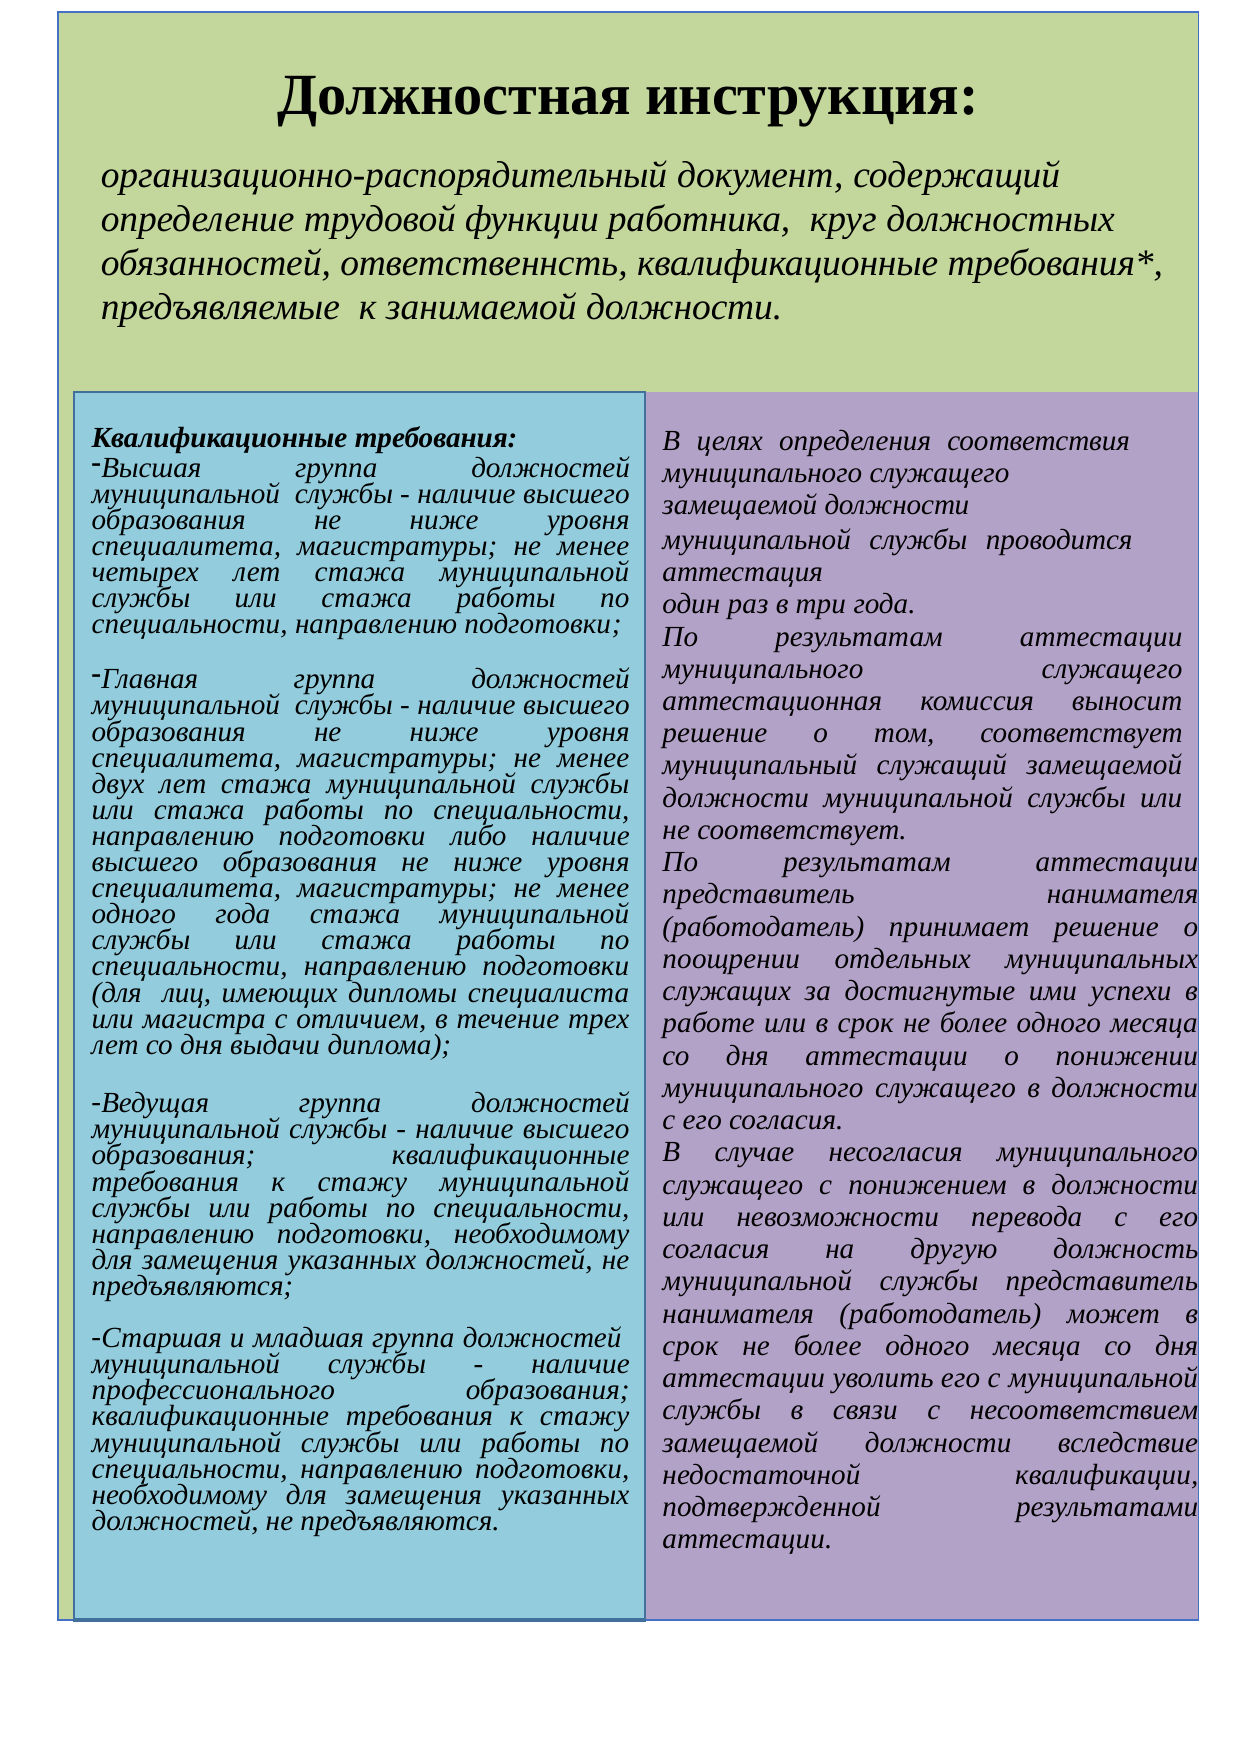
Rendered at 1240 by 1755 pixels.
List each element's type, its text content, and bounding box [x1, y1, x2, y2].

table_header Должностная инструкция: организационно-распорядительный документ, содержащий определение трудовой функции работника, круг должностных обязанностей, ответственнсть, квалификационные требования*, предъявляемые к занимаемой должности. [59, 13, 1198, 392]
table_cell [59, 392, 73, 1619]
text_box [84, 82, 1181, 378]
table_cell В целях определения соответствия муниципального служащего замещаемой должности муниципальной службы проводится аттестация один раз в три года. По результатам аттестации муниципального служащего аттестационная комиссия выносит решение о том, соответствует муниципальный служащий замещаемой должности муниципальной службы или не соответствует. По результатам аттестации представитель нанимателя (работодатель) принимает решение о поощрении отдельных муниципальных служащих за достигнутые ими успехи в работе или в срок не более одного месяца со дня аттестации о понижении муниципального служащего в должности с его согласия. В случае несогласия муниципального служащего с понижением в должности или невозможности перевода с его согласия на другую должность муниципальной службы представитель нанимателя (работодатель) может в срок не более одного месяца со дня аттестации уволить его с муниципальной службы в связи с несоответствием замещаемой должности вследствие недостаточной квалификации, подтвержденной результатами аттестации. [646, 392, 1198, 1619]
table_cell Квалификационные требования: Высшая группа должностей муниципальной службы - наличие высшего образования не ниже уровня специалитета, магистратуры; не менее четырех лет стажа муниципальной службы или стажа работы по специальности, направлению подготовки; Главная группа должностей муниципальной службы - наличие высшего образования не ниже уровня специалитета, магистратуры; не менее двух лет стажа муниципальной службы или стажа работы по специальности, направлению подготовки либо наличие высшего образования не ниже уровня специалитета, магистратуры; не менее одного года стажа муниципальной службы или стажа работы по специальности, направлению подготовки (для лиц, имеющих дипломы специалиста или магистра с отличием, в течение трех лет со дня выдачи диплома); Ведущая группа должностей муниципальной службы - наличие высшего образования; квалификационные требования к стажу муниципальной службы или работы по специальности, направлению подготовки, необходимому для замещения указанных должностей, не предъявляются; Старшая и младшая группа должностей муниципальной службы - наличие профессионального образования; квалификационные требования к стажу муниципальной службы или работы по специальности, направлению подготовки, необходимому для замещения указанных должностей, не предъявляются. [75, 393, 644, 1618]
